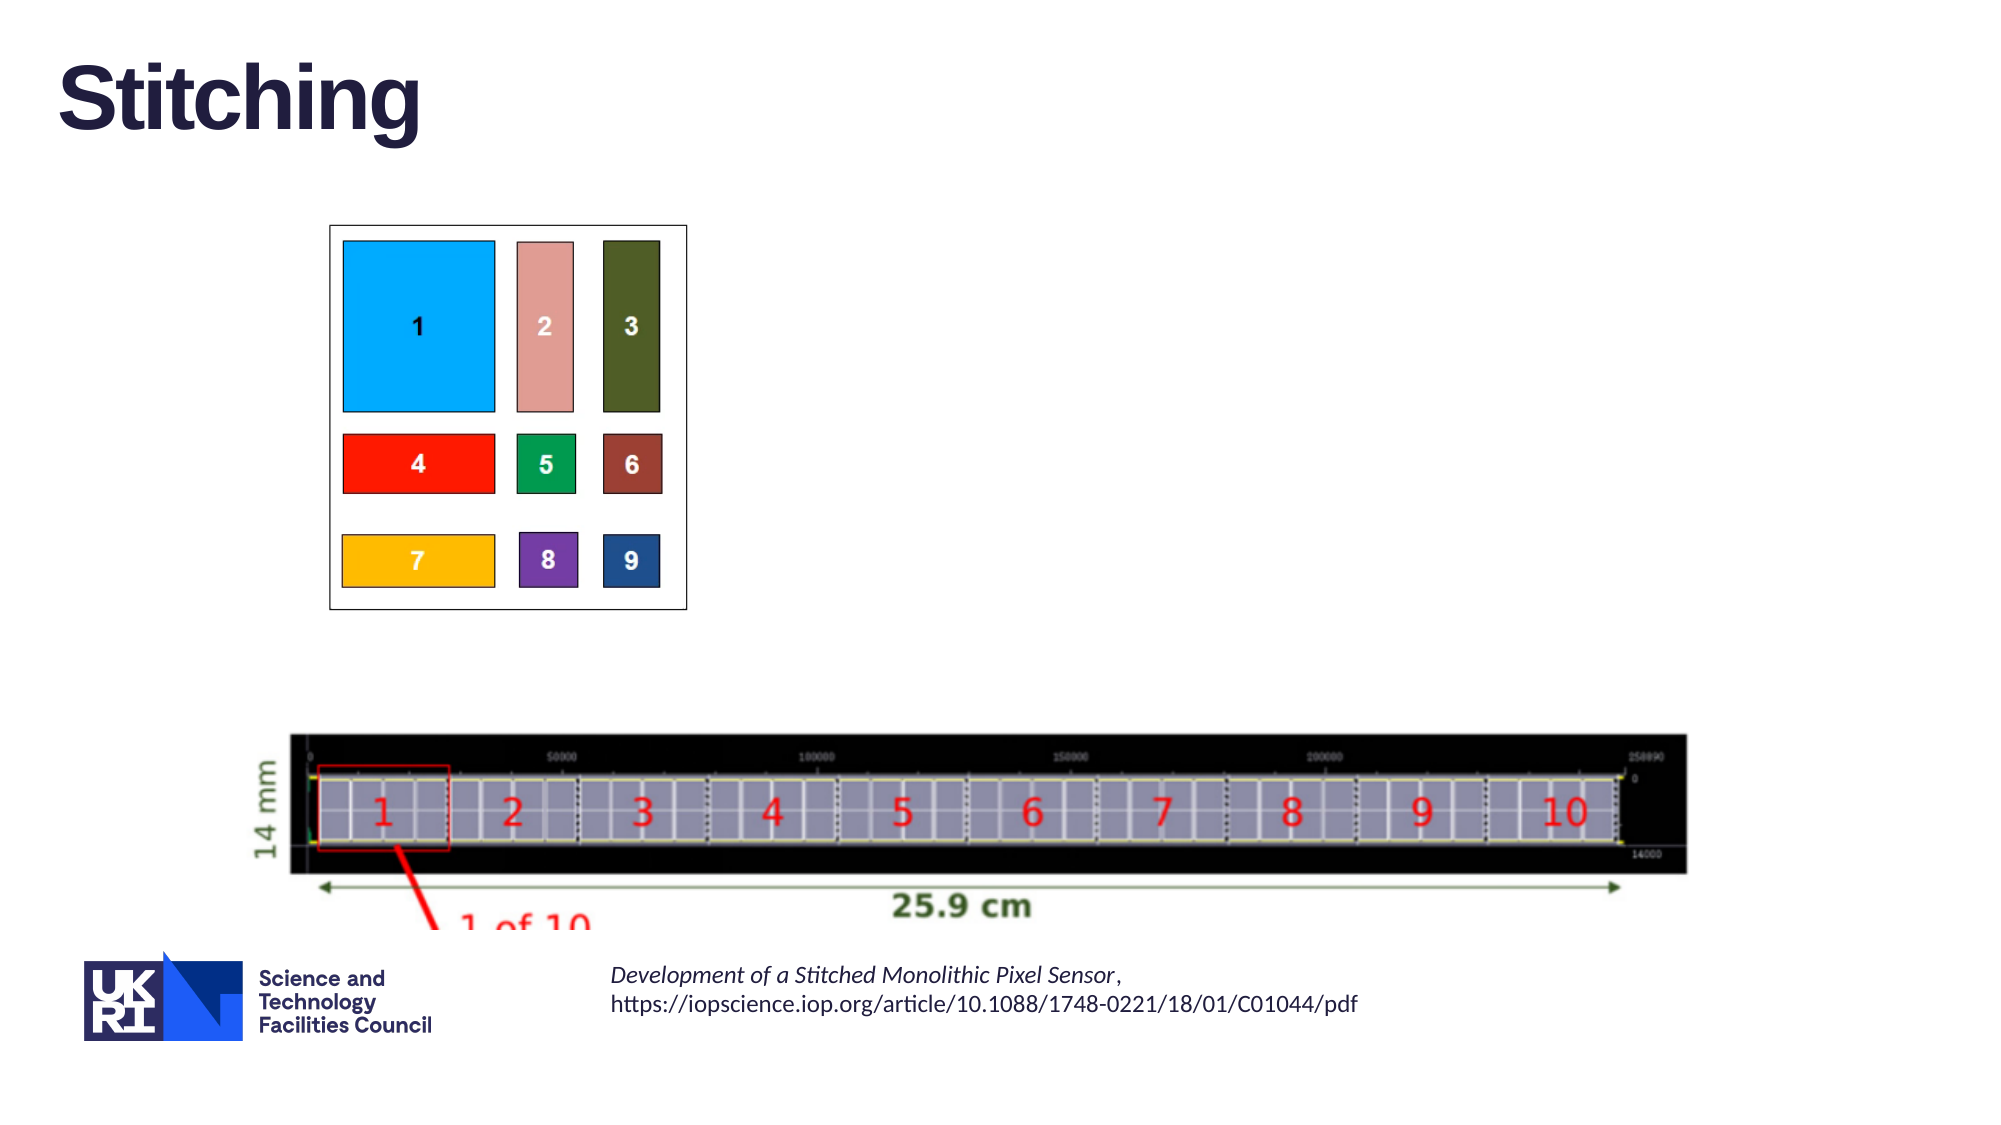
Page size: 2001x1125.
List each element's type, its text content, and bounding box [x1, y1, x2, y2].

text_box Development of a Stitched Monolithic Pixel Sensor, https://iopscience.iop.org/article/10.1088/1748-0221/18/01/C01044/pdf [595, 950, 1828, 1026]
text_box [242, 187, 1680, 638]
picture [242, 716, 1720, 930]
text_box Stitching [42, 30, 1960, 155]
picture [84, 951, 431, 1041]
